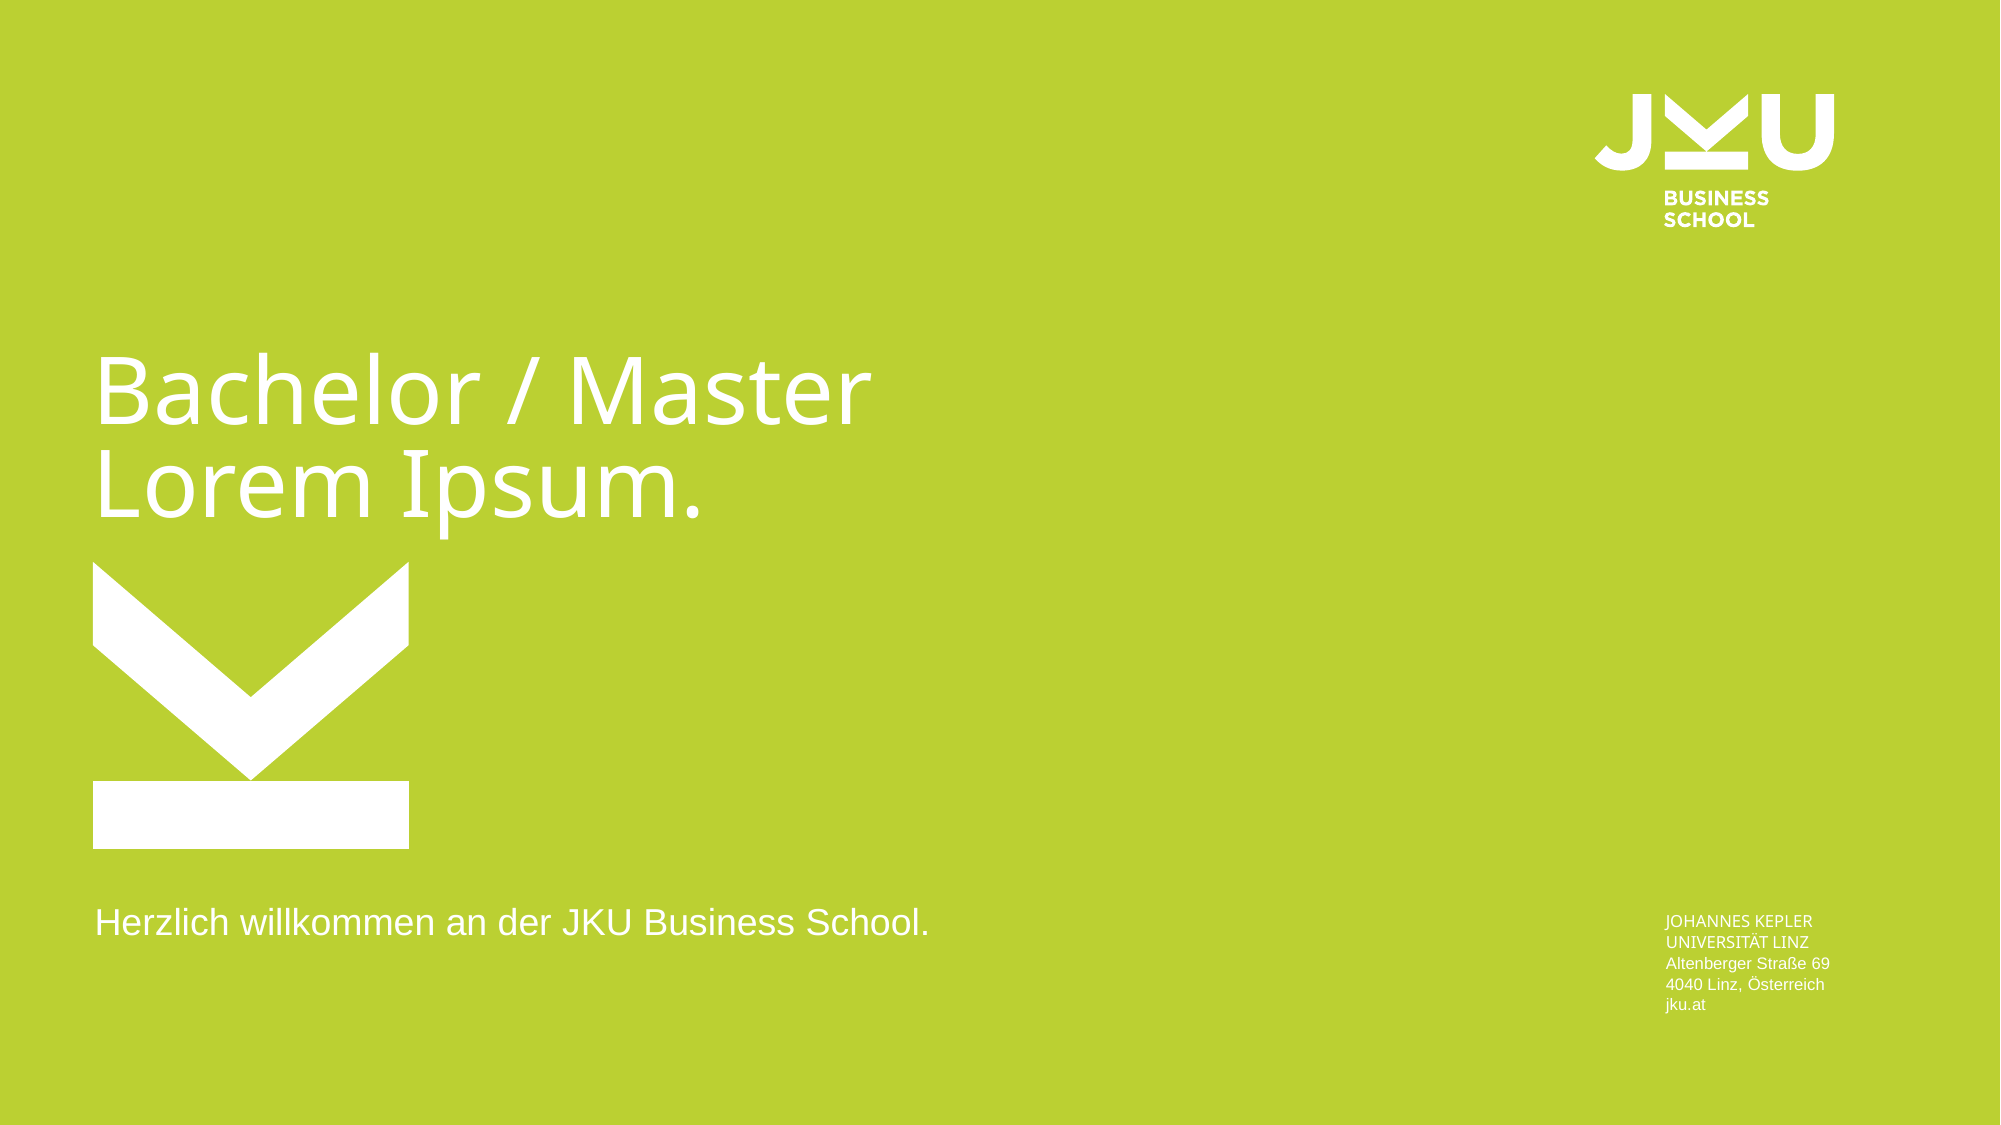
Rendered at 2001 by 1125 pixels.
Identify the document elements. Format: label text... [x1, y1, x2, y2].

title Bachelor / Master Lorem Ipsum. [78, 214, 1591, 544]
subtitle Herzlich willkommen an der JKU Business School. [79, 887, 1591, 1007]
